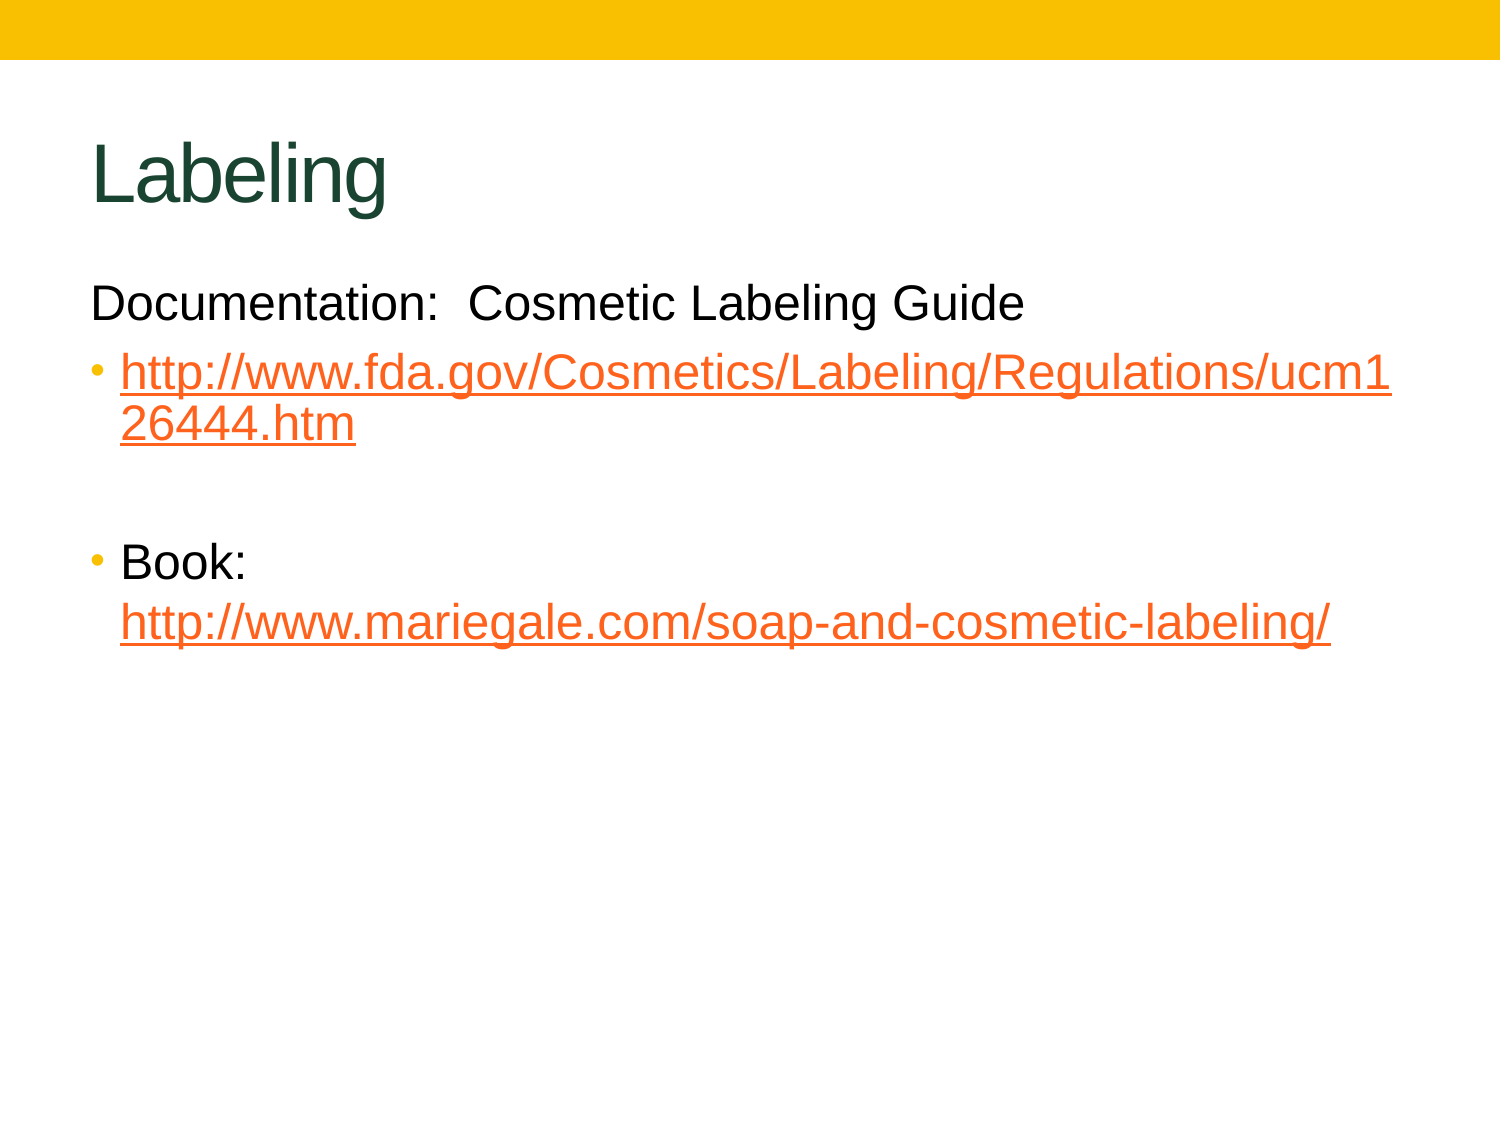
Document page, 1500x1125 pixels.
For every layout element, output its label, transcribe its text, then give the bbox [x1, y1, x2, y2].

list Documentation: Cosmetic Labeling Guide http://www.fda.gov/Cosmetics/Labeling/Regulations/ucm126444.htm Book: http://www.mariegale.com/soap-and-cosmetic-labeling/ [75, 262, 1425, 1063]
title Labeling [75, 87, 1425, 250]
